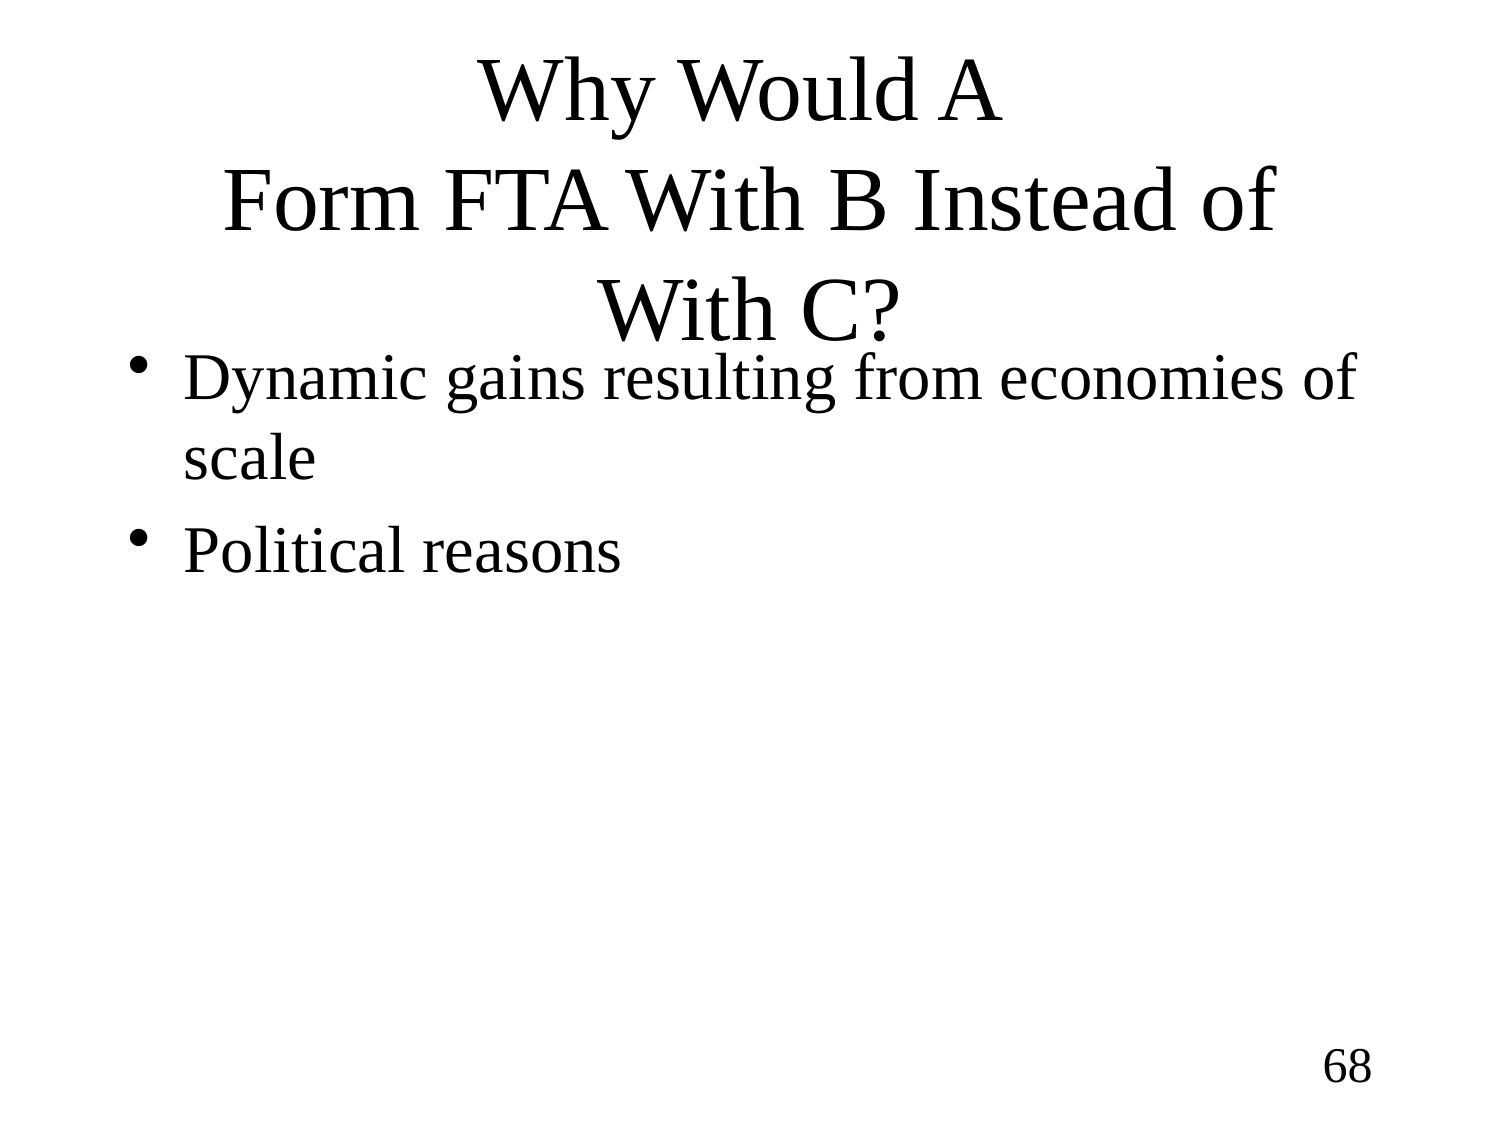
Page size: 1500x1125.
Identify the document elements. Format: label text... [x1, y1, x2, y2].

title Why Would A Form FTA With B Instead of With C? [112, 99, 1388, 288]
list Dynamic gains resulting from economies of scale Political reasons [112, 324, 1388, 1000]
text_box 68 [1074, 1024, 1388, 1100]
